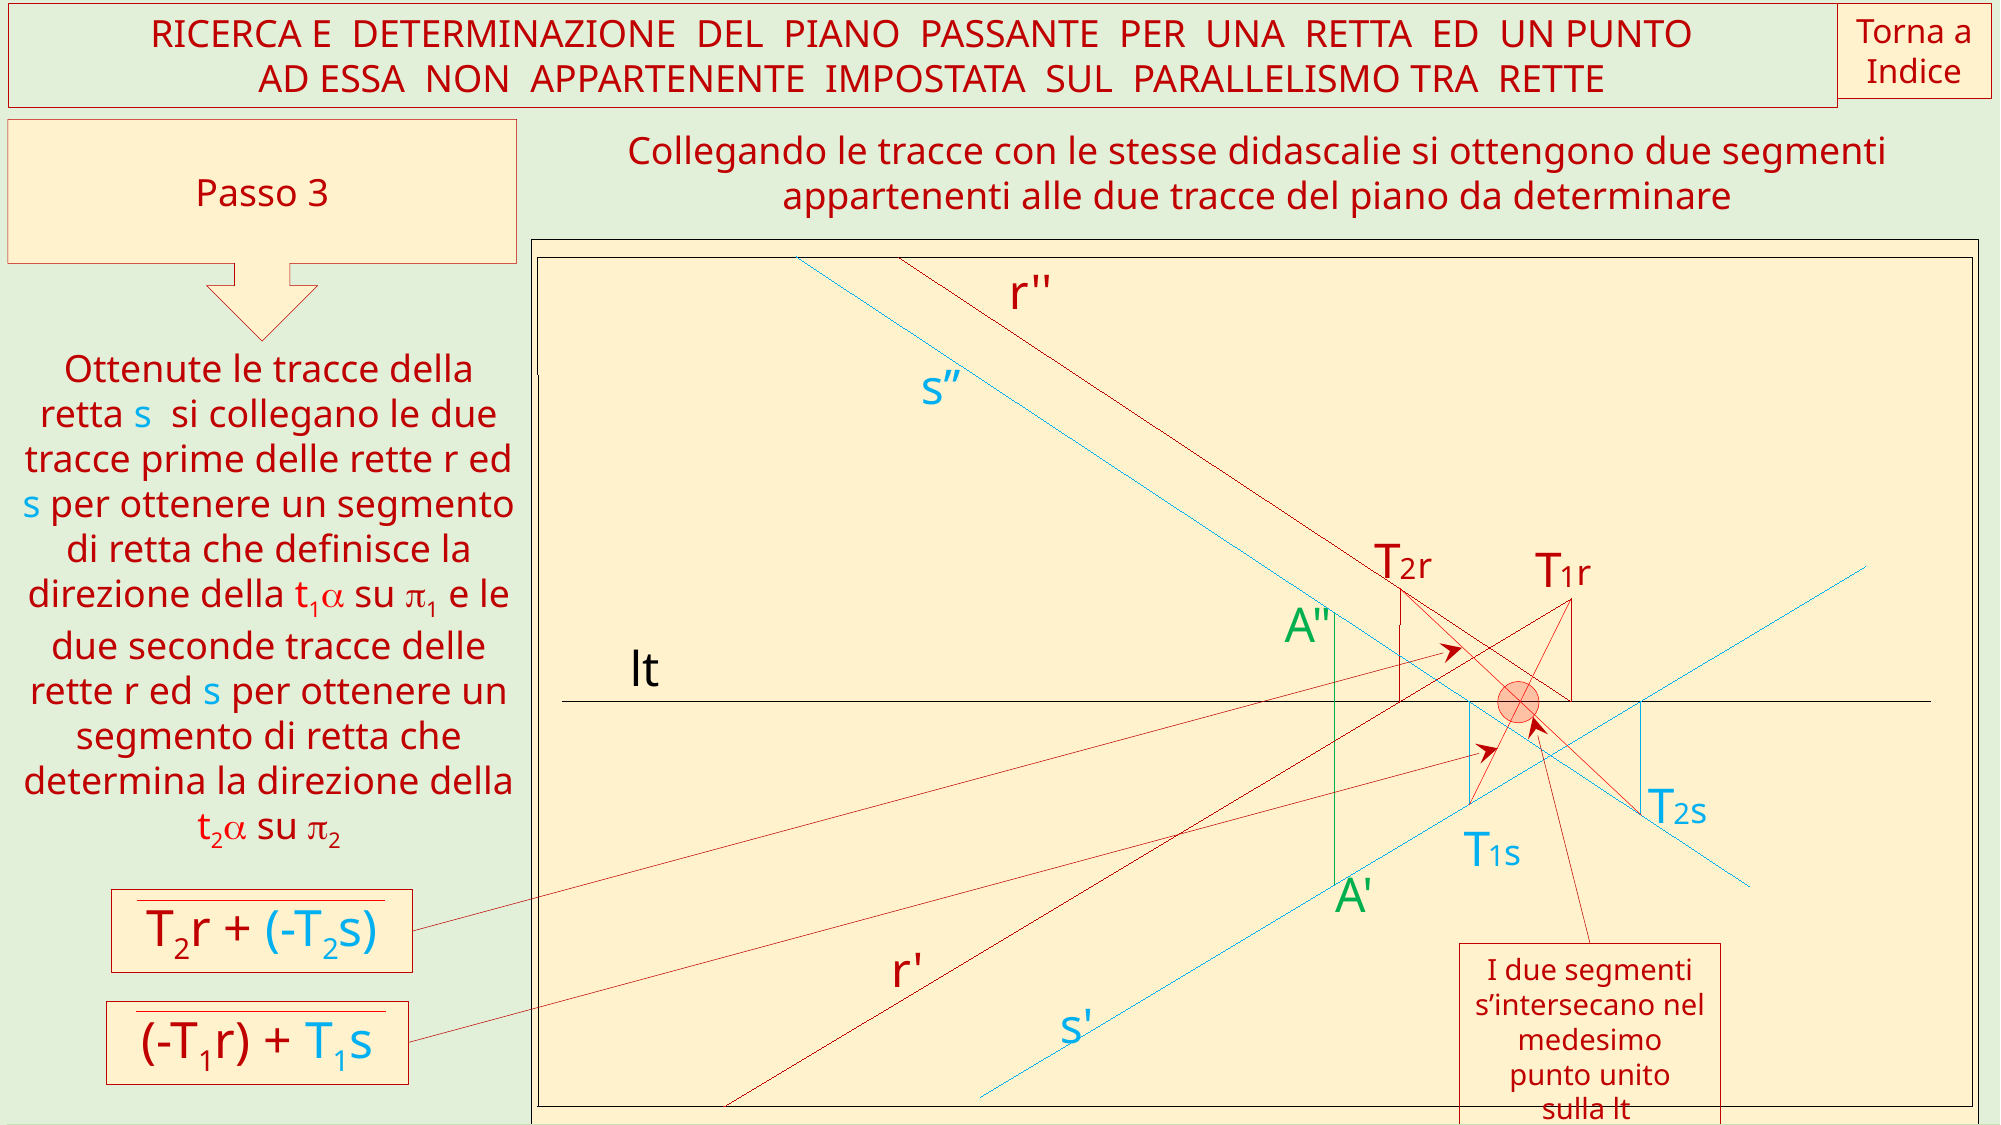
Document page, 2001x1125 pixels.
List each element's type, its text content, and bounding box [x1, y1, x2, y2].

text_box Ottenute le tracce della retta s si collegano le due tracce prime delle rette r ed s per ottenere un segmento di retta che definisce la direzione della t1a su p1 e le due seconde tracce delle rette r ed s per ottenere un segmento di retta che determina la direzione della t2a su p2 [7, 338, 531, 861]
text_box RICERCA E DETERMINAZIONE DEL PIANO PASSANTE PER UNA RETTA ED UN PUNTO AD ESSA NON APPARTENENTE IMPOSTATA SUL PARALLELISMO TRA RETTE [7, 3, 1837, 108]
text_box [1399, 587, 1642, 816]
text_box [106, 989, 408, 1085]
text_box Torna a Indice [1836, 3, 1992, 98]
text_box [1518, 722, 1591, 944]
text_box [531, 238, 1979, 1124]
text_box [407, 748, 1498, 1037]
text_box Passo 3 [6, 118, 518, 338]
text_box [111, 878, 407, 973]
text_box Collegando le tracce con le stesse didascalie si ottengono due segmenti appartenenti alle due tracce del piano da determinare [537, 119, 1978, 225]
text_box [412, 647, 1462, 926]
